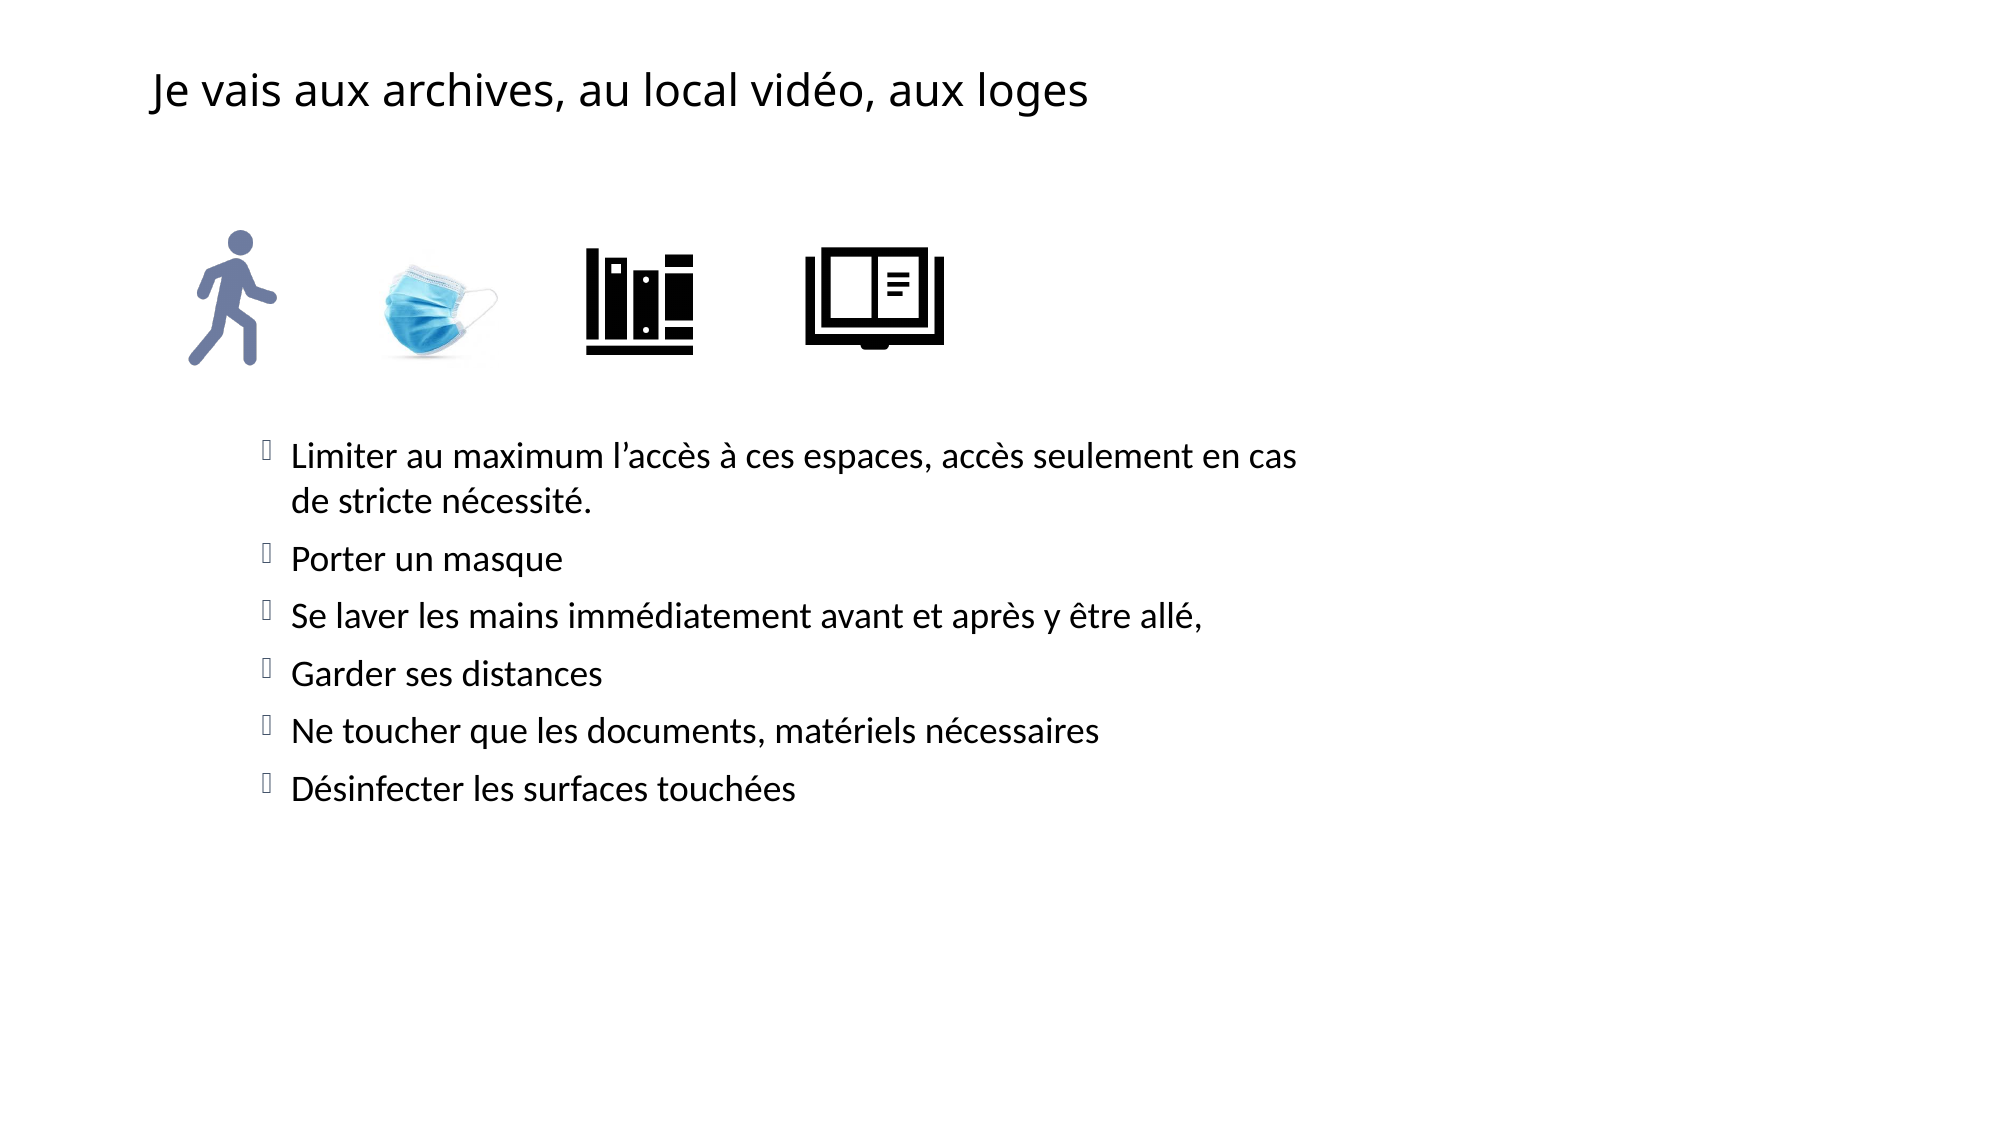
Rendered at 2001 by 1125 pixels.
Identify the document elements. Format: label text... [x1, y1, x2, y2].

picture [564, 226, 715, 377]
title Je vais aux archives, au local vidéo, aux loges [137, 59, 1863, 124]
text_box Limiter au maximum l’accès à ces espaces, accès seulement en cas de stricte nécessité. Porter un masque Se laver les mains immédiatement avant et après y être allé, Garder ses distances Ne toucher que les documents, matériels nécessaires Désinfecter les surfaces touchées [232, 423, 1336, 817]
picture [799, 222, 950, 373]
picture [157, 222, 308, 373]
picture [379, 249, 499, 368]
